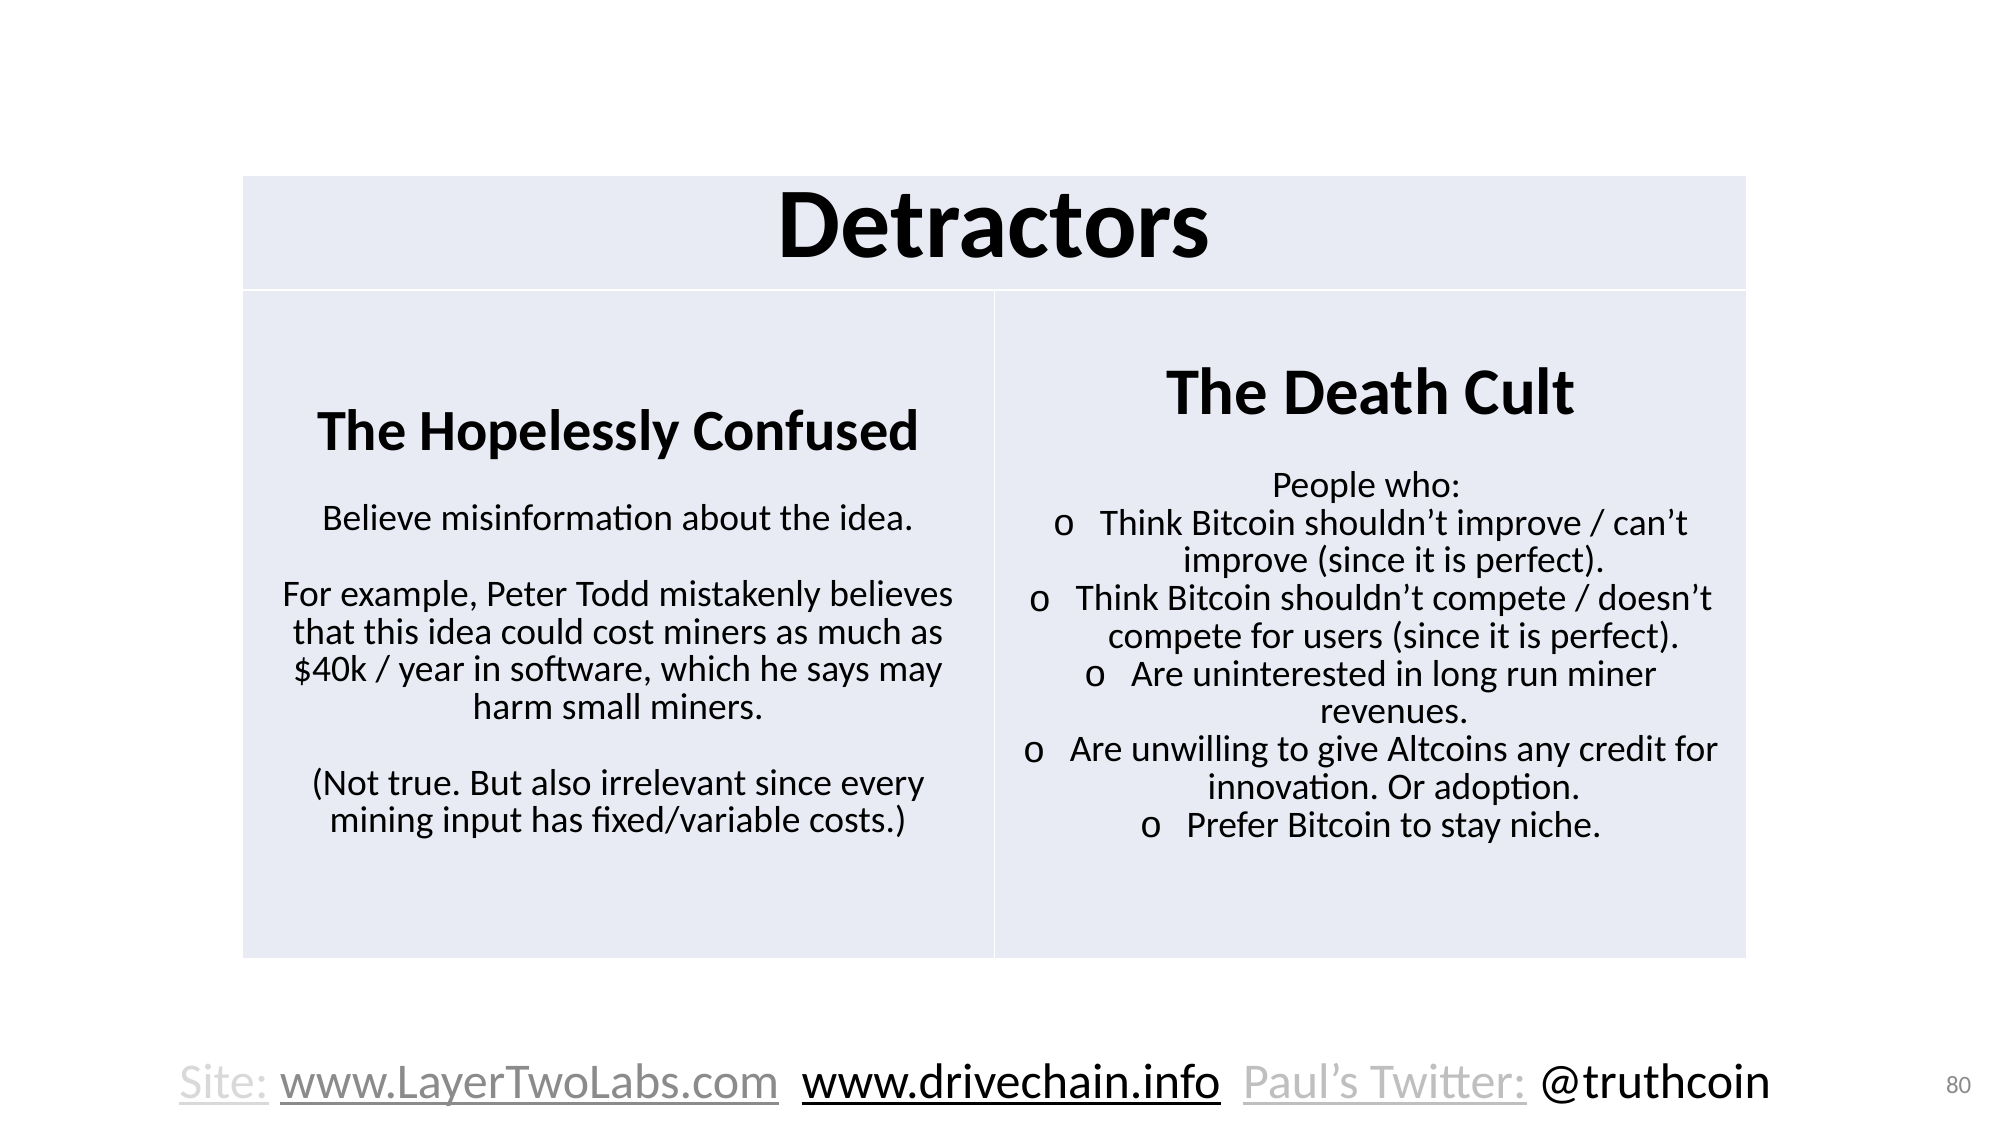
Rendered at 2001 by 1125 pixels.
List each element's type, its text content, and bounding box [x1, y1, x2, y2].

slide_number 80 [1920, 1054, 1987, 1114]
table_cell The Hopelessly Confused Believe misinformation about the idea. For example, Peter Todd mistakenly believes that this idea could cost miners as much as $40k / year in software, which he says may harm small miners. (Not true. But also irrelevant since every mining input has fixed/variable costs.) [243, 291, 994, 958]
footer Site: www.LayerTwoLabs.com www.drivechain.info Paul’s Twitter: @truthcoin [87, 1042, 1863, 1114]
table_cell The Death Cult People who: Think Bitcoin shouldn’t improve / can’t improve (since it is perfect). Think Bitcoin shouldn’t compete / doesn’t compete for users (since it is perfect). Are uninterested in long run miner revenues. Are unwilling to give Altcoins any credit for innovation. Or adoption. Prefer Bitcoin to stay niche. [995, 291, 1746, 958]
table_header Detractors [243, 176, 1746, 289]
